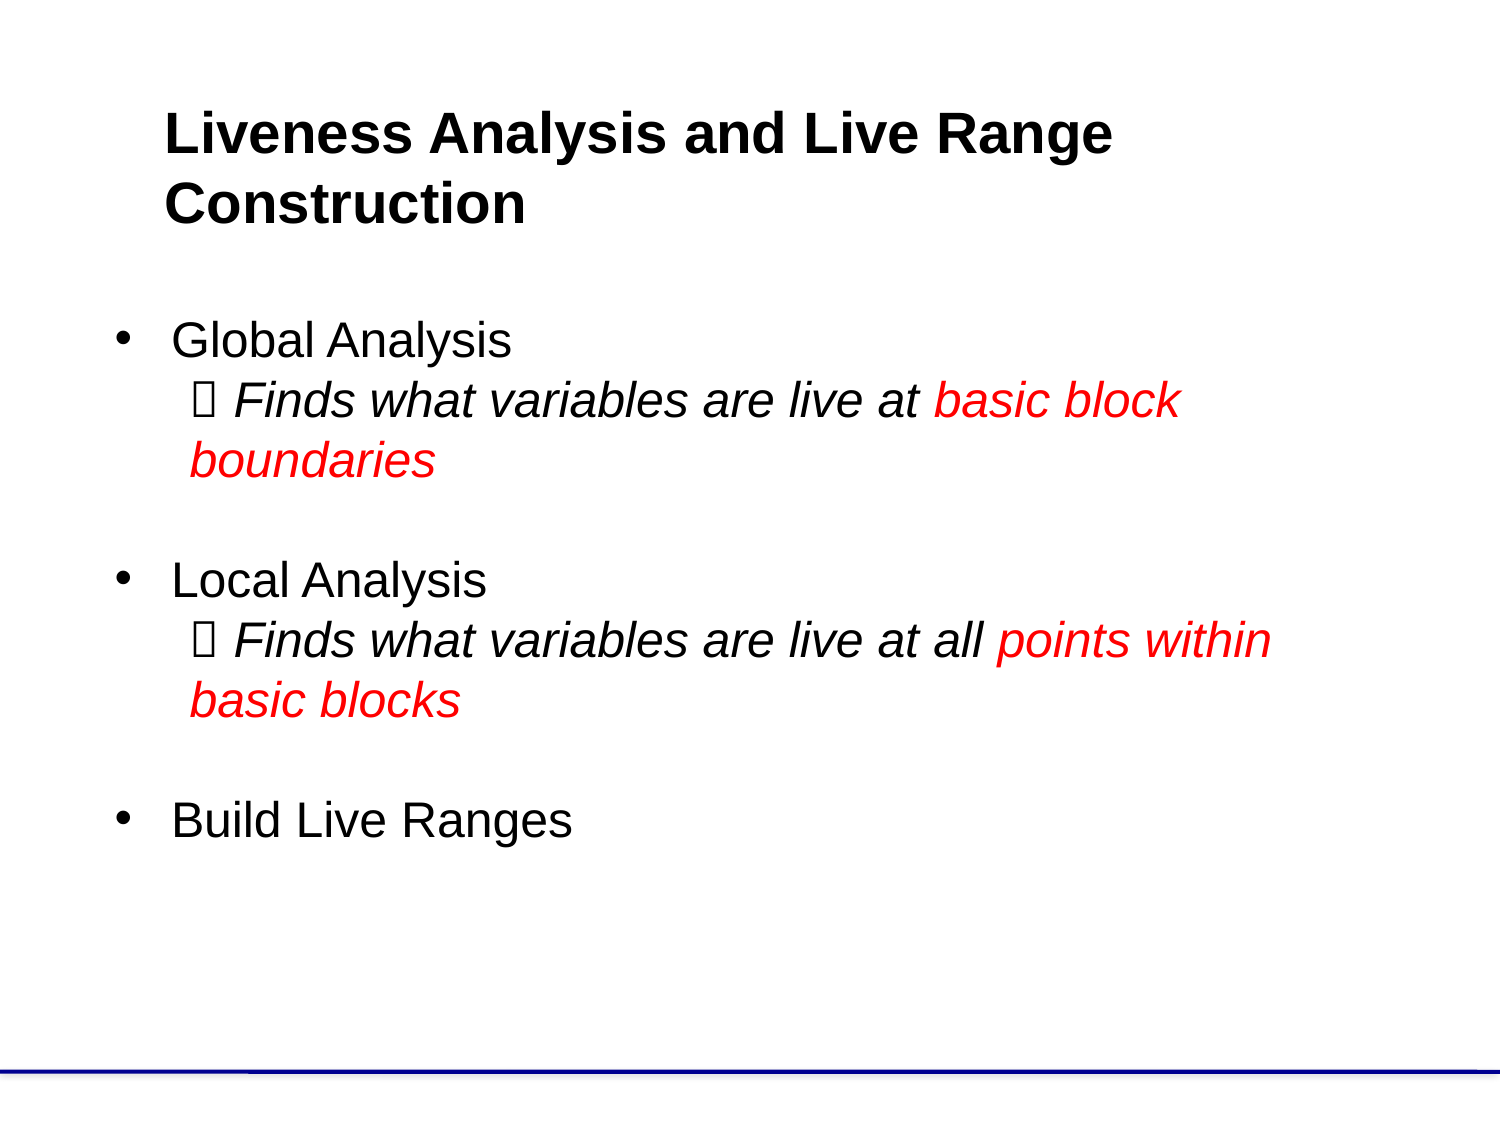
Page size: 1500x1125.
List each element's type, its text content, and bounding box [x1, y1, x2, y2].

text_box Global Analysis  Finds what variables are live at basic block boundaries Local Analysis  Finds what variables are live at all points within basic blocks Build Live Ranges [99, 299, 1388, 975]
text_box Liveness Analysis and Live Range Construction [150, 87, 1388, 243]
